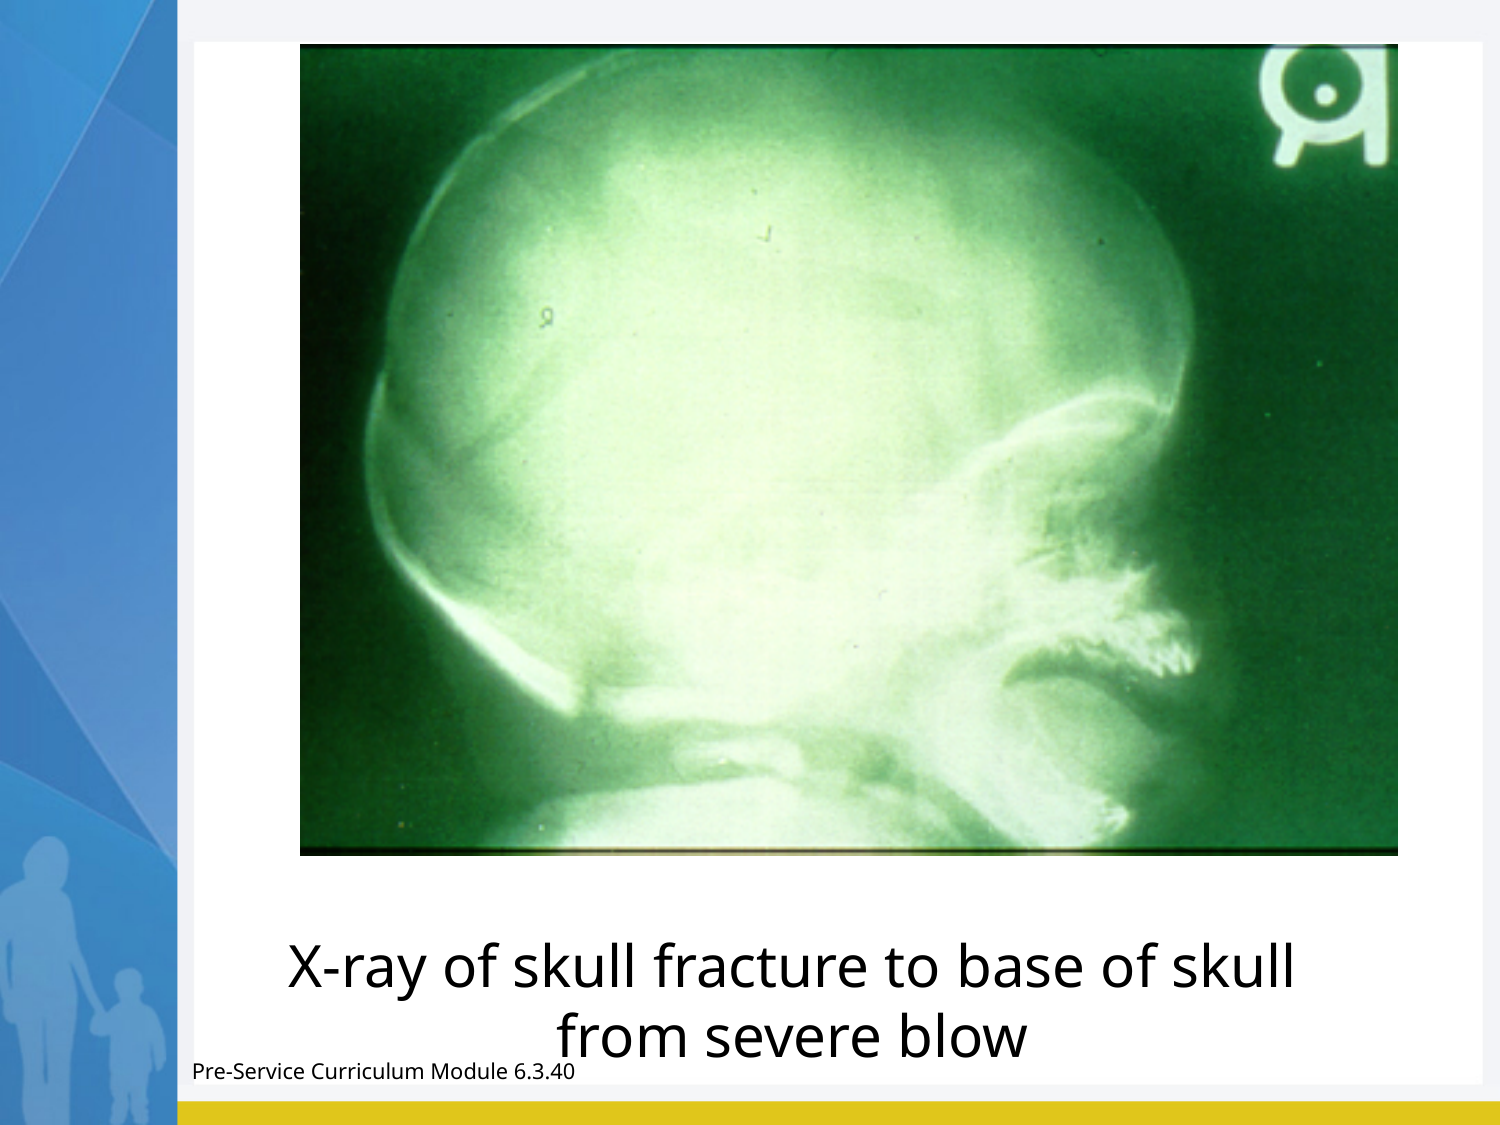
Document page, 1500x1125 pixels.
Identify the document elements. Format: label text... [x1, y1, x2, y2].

text_box X-ray of skull fracture to base of skull from severe blow [225, 921, 1361, 1077]
text_box Pre-Service Curriculum Module 6.3.40 [177, 1050, 626, 1100]
picture [0, 0, 1500, 1125]
